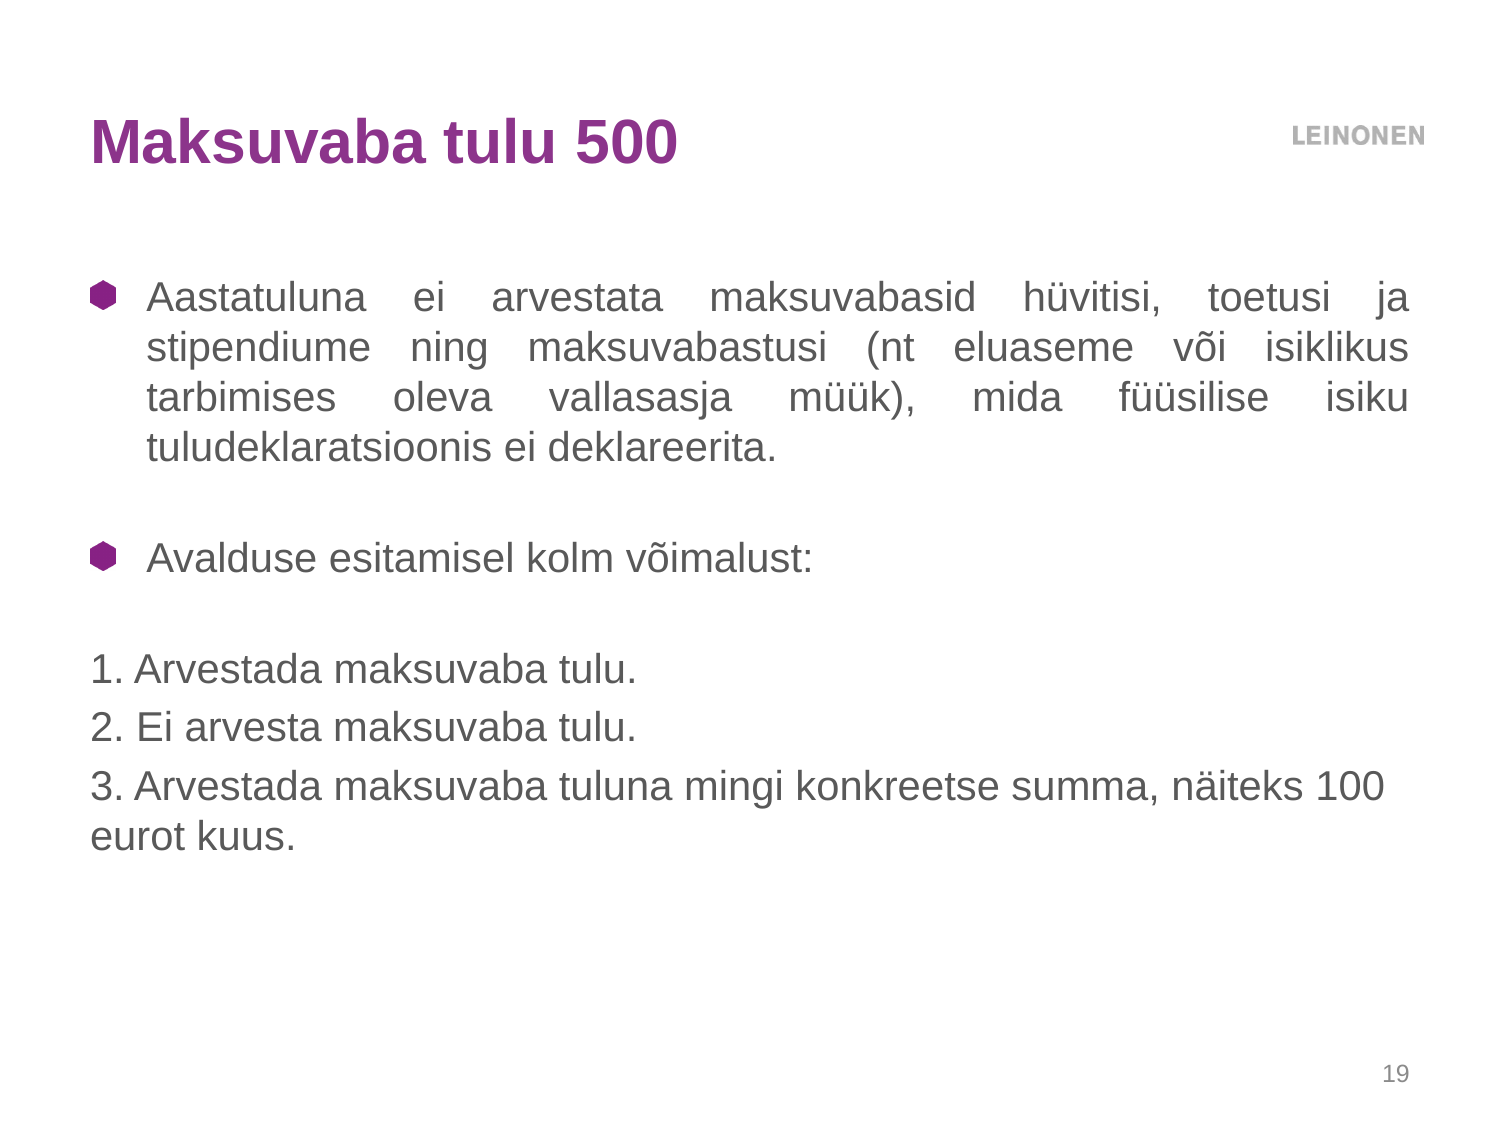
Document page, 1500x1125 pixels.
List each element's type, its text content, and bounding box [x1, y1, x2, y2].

picture [1293, 125, 1424, 145]
slide_number 19 [1074, 1042, 1425, 1103]
list Aastatuluna ei arvestata maksuvabasid hüvitisi, toetusi ja stipendiume ning maksuvabastusi (nt eluaseme või isiklikus tarbimises oleva vallasasja müük), mida füüsilise isiku tuludeklaratsioonis ei deklareerita. Avalduse esitamisel kolm võimalust: 1. Arvestada maksuvaba tulu. 2. Ei arvesta maksuvaba tulu. 3. Arvestada maksuvaba tuluna mingi konkreetse summa, näiteks 100 eurot kuus. [75, 262, 1425, 1005]
picture [90, 541, 116, 571]
picture [90, 280, 116, 310]
title Maksuvaba tulu 500 [75, 45, 1270, 233]
